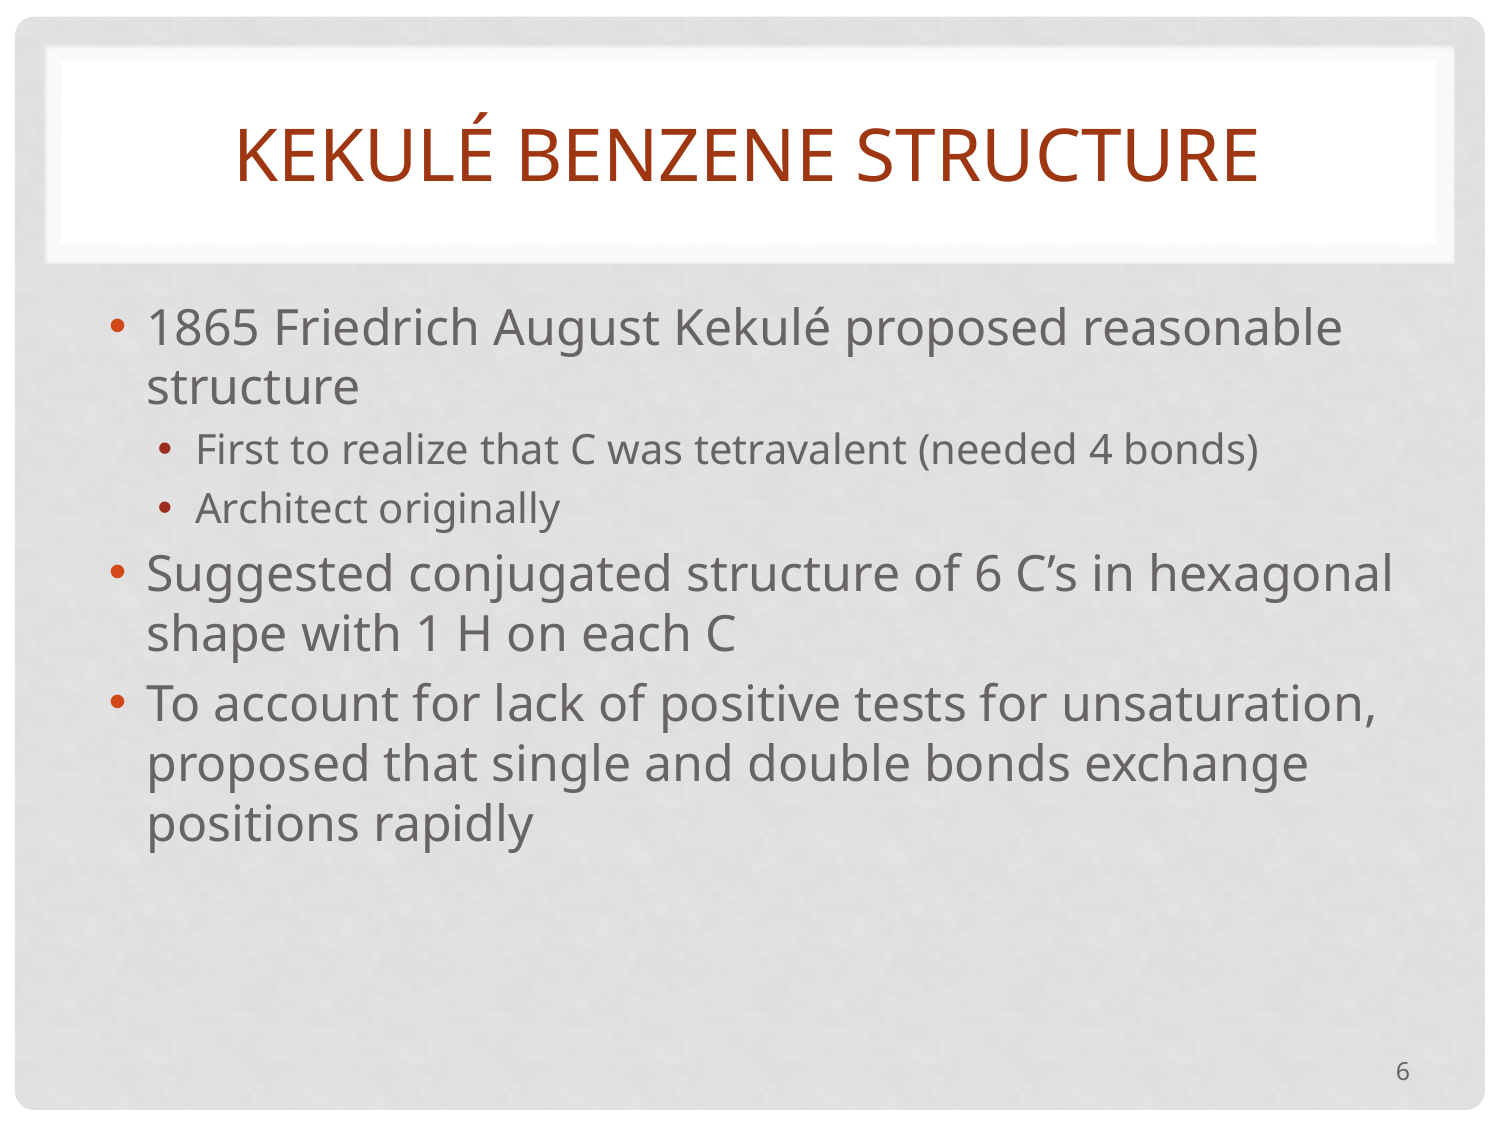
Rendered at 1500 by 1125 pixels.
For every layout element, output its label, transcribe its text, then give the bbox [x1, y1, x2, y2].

slide_number 6 [1074, 1042, 1425, 1103]
title Kekulé Benzene structure [69, 66, 1425, 238]
list 1865 Friedrich August Kekulé proposed reasonable structure First to realize that C was tetravalent (needed 4 bonds) Architect originally Suggested conjugated structure of 6 C’s in hexagonal shape with 1 H on each C To account for lack of positive tests for unsaturation, proposed that single and double bonds exchange positions rapidly [75, 287, 1425, 1005]
